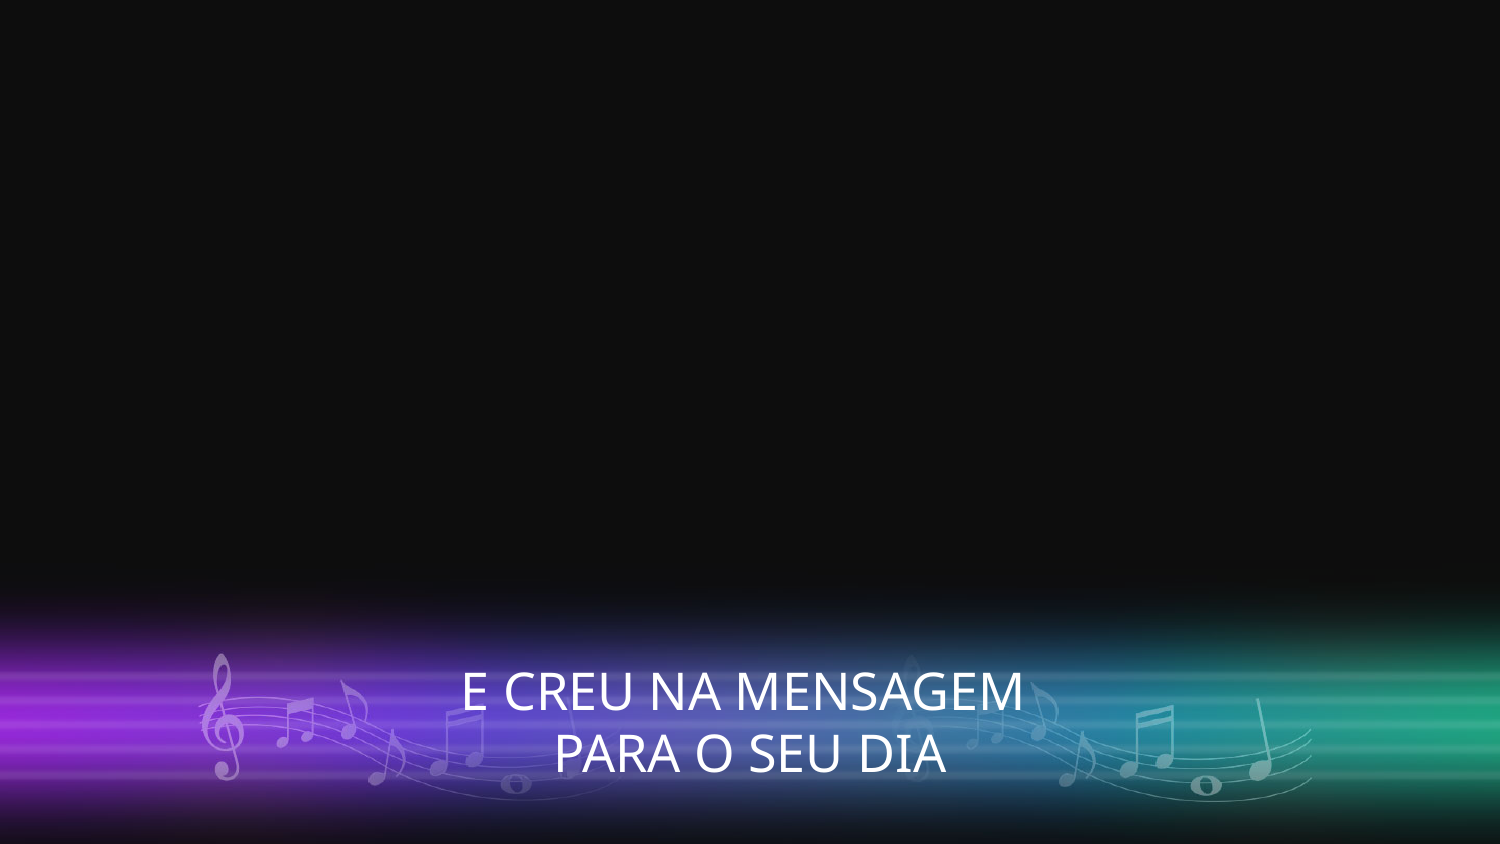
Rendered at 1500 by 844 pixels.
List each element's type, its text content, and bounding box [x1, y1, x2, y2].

picture [0, 0, 1500, 844]
text_box E CREU NA MENSAGEM PARA O SEU DIA [265, 651, 1235, 791]
